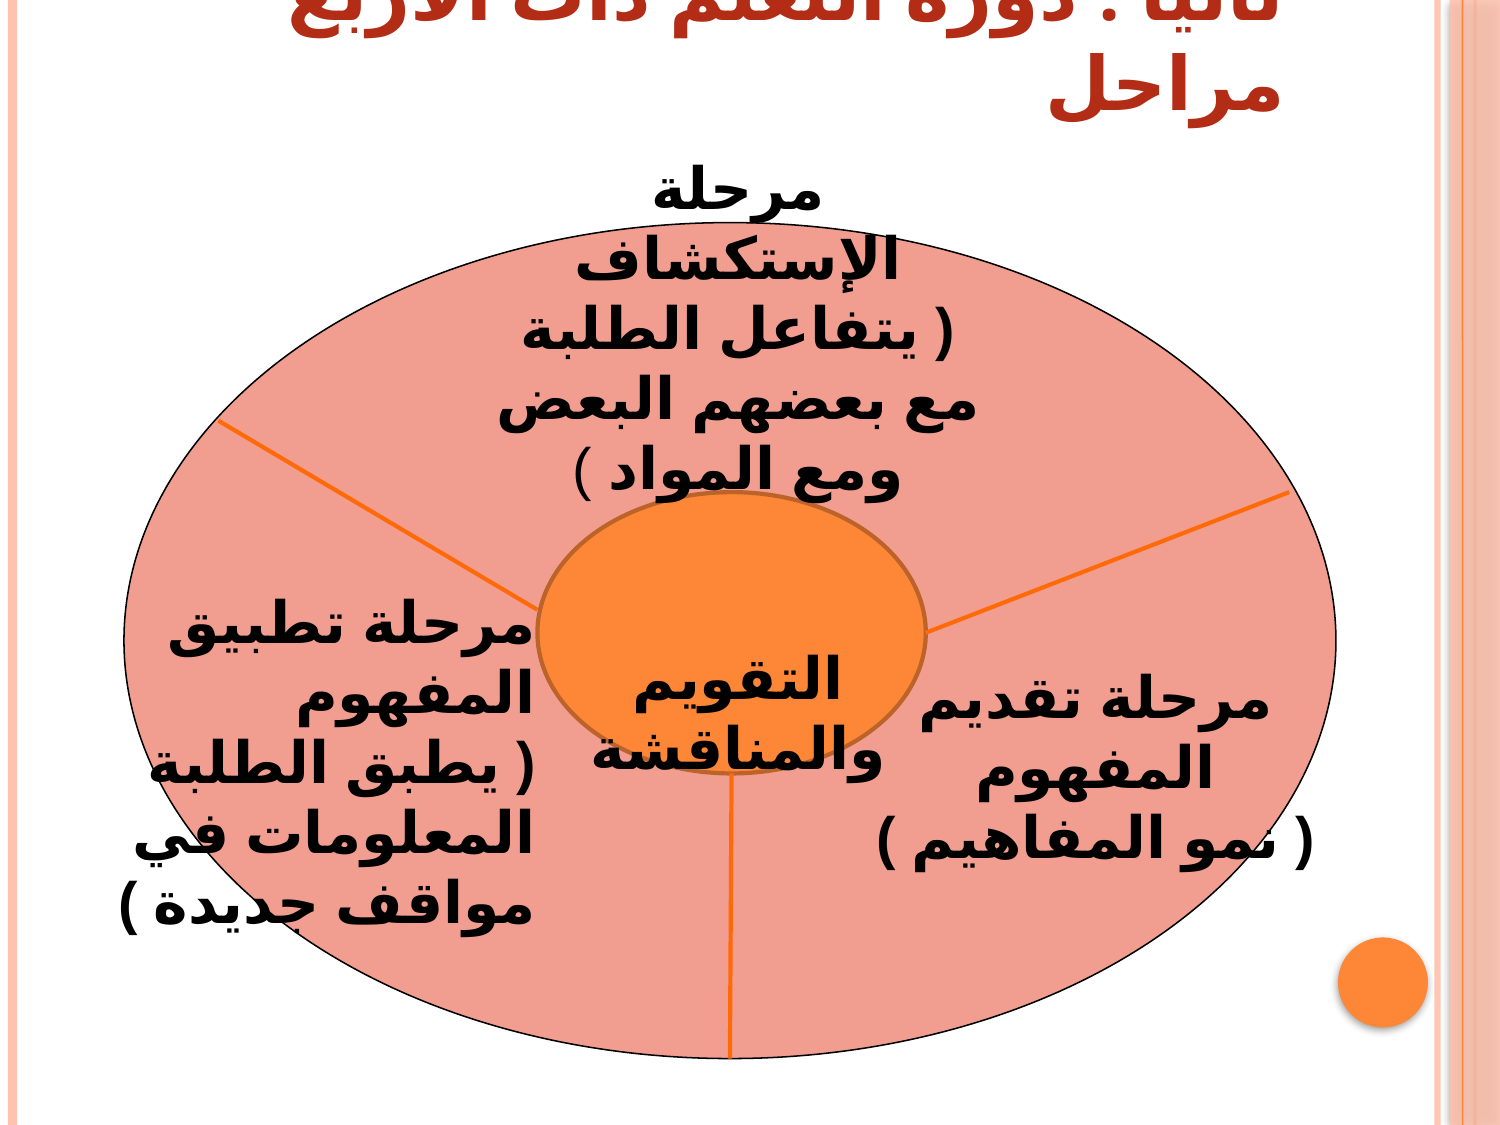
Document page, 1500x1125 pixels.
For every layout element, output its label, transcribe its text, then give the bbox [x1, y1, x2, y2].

text_box مرحلة تطبيق المفهوم ( يطبق الطلبة المعلومات في مواقف جديدة ) [93, 577, 551, 1033]
text_box [1008, 269, 1336, 652]
text_box مرحلة الإستكشاف ( يتفاعل الطلبة مع بعضهم البعض ومع المواد ) التقويم والمناقشة [468, 143, 1008, 929]
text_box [925, 491, 1290, 634]
text_box [131, 263, 468, 577]
text_box مرحلة تقديم المفهوم ( نمو المفاهيم ) [855, 652, 1336, 968]
title ثانيا : دورة التعلم ذات الاربع مراحل [75, 45, 1300, 223]
text_box [737, 929, 1107, 1059]
text_box [521, 929, 723, 1059]
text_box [217, 420, 538, 611]
